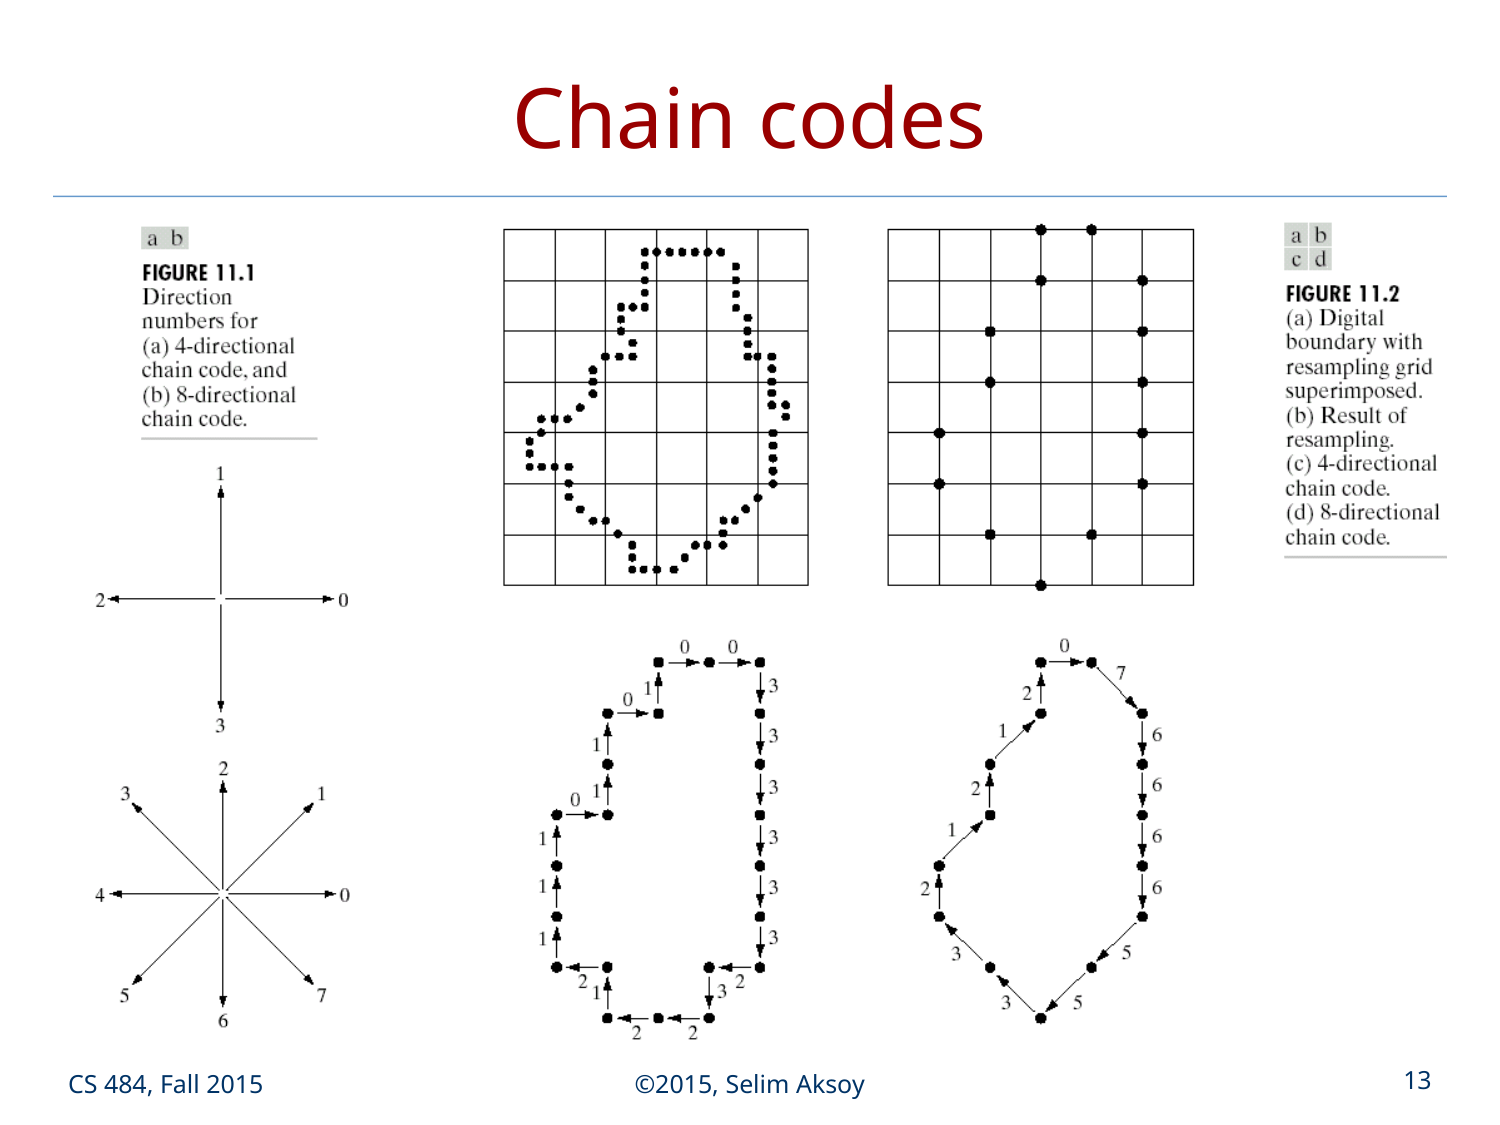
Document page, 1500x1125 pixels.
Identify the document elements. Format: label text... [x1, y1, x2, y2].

slide_number 13 [1134, 1053, 1448, 1107]
slide_number CS 484, Fall 2015 [52, 1052, 366, 1107]
footer ©2015, Selim Aksoy [511, 1055, 988, 1107]
picture [87, 749, 360, 1036]
picture [501, 219, 1448, 1047]
picture [87, 218, 361, 740]
title Chain codes [53, 31, 1447, 173]
